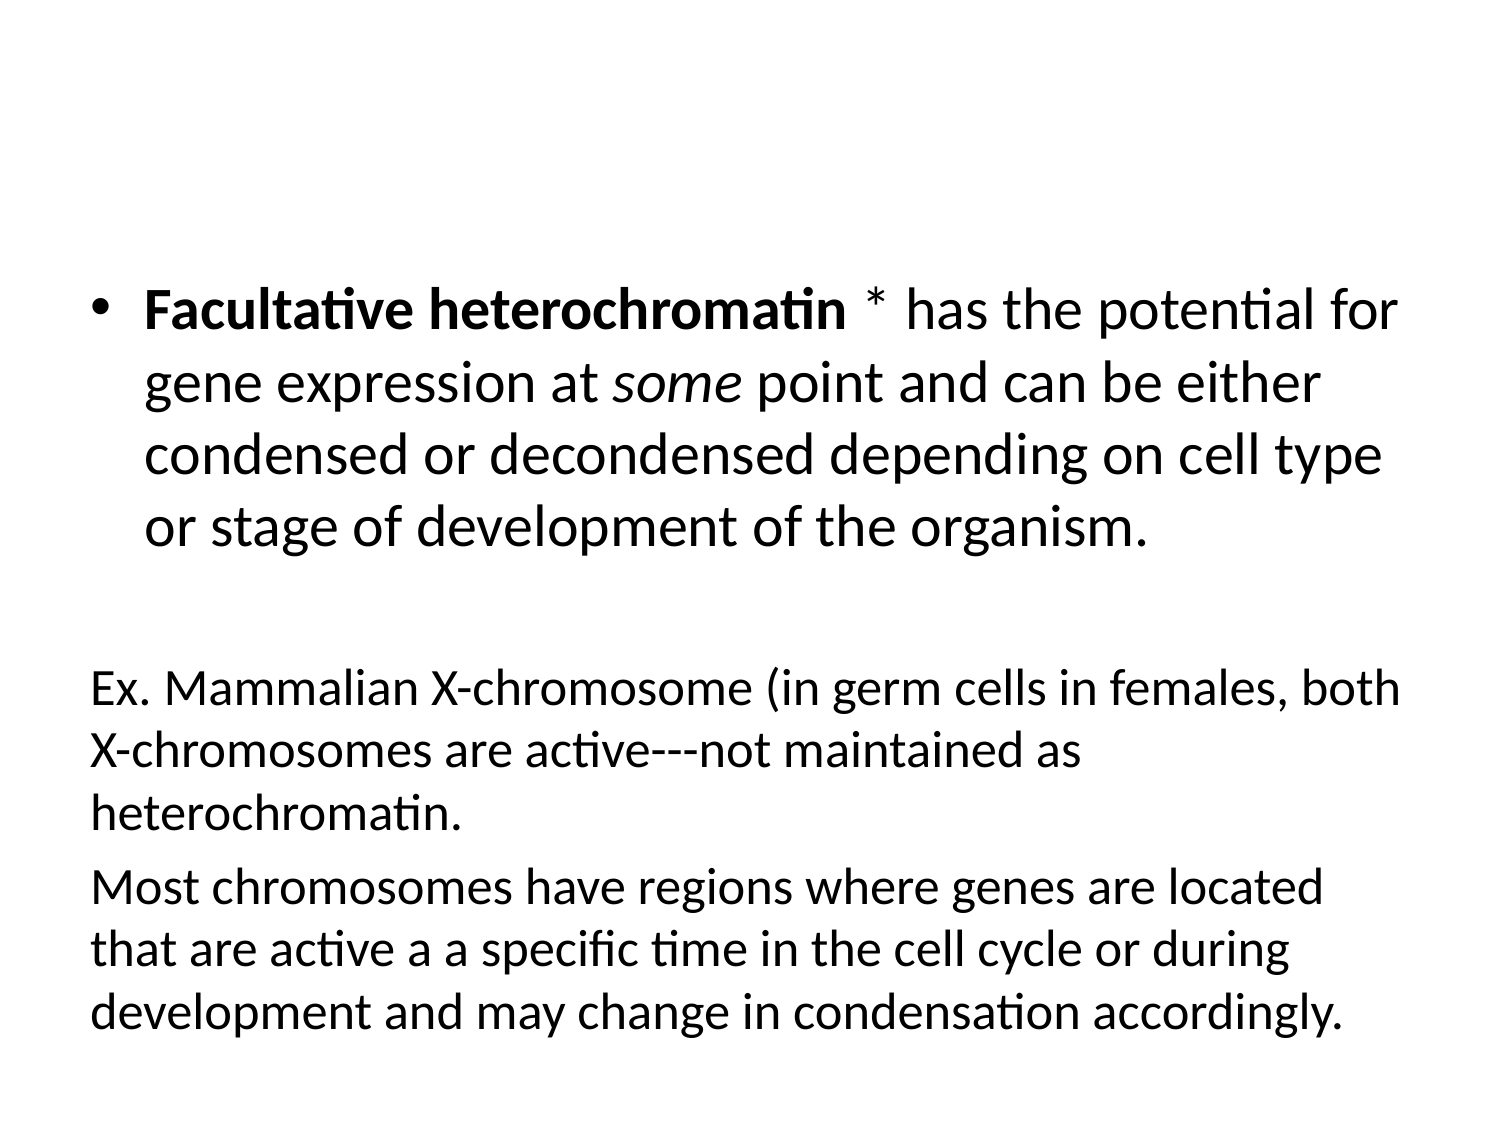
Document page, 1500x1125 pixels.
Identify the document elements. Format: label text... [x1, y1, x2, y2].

list Facultative heterochromatin * has the potential for gene expression at some point and can be either condensed or decondensed depending on cell type or stage of development of the organism. Ex. Mammalian X-chromosome (in germ cells in females, both X-chromosomes are active---not maintained as heterochromatin. Most chromosomes have regions where genes are located that are active a a specific time in the cell cycle or during development and may change in condensation accordingly. [75, 262, 1425, 1100]
